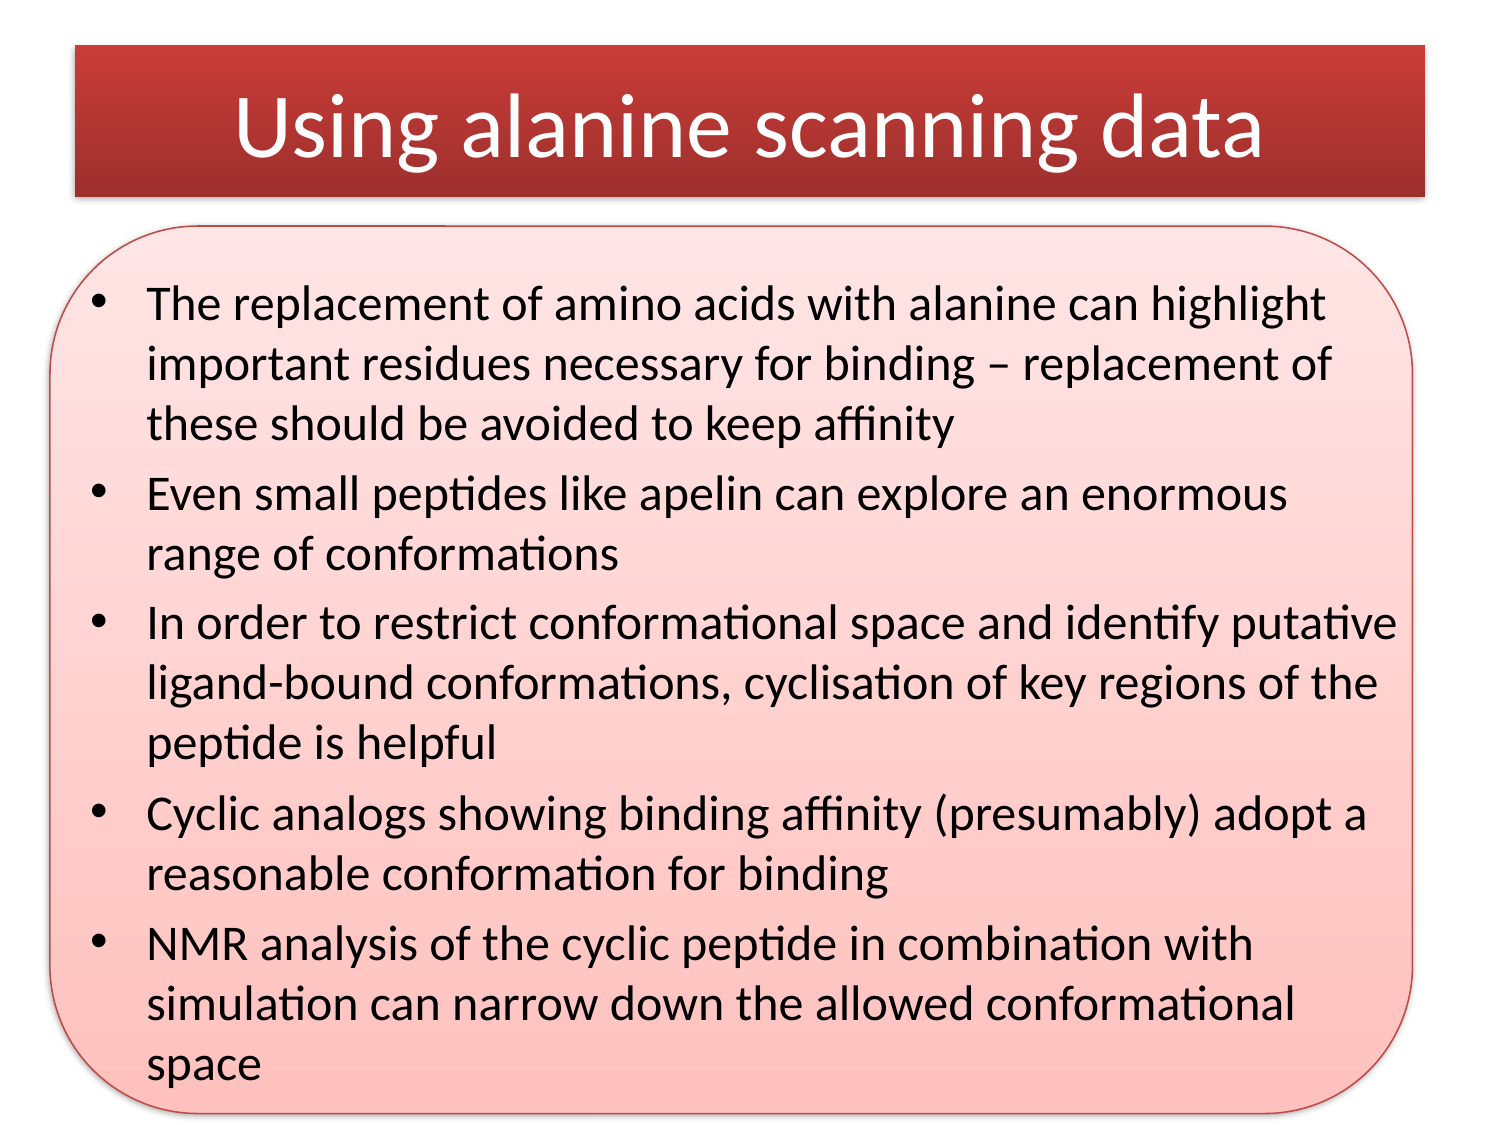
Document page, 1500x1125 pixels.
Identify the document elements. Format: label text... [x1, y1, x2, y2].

text_box [49, 290, 1408, 1115]
text_box [100, 225, 1363, 262]
list The replacement of amino acids with alanine can highlight important residues necessary for binding – replacement of these should be avoided to keep affinity Even small peptides like apelin can explore an enormous range of conformations In order to restrict conformational space and identify putative ligand-bound conformations, cyclisation of key regions of the peptide is helpful Cyclic analogs showing binding affinity (presumably) adopt a reasonable conformation for binding NMR analysis of the cyclic peptide in combination with simulation can narrow down the allowed conformational space [75, 262, 1425, 1005]
title Using alanine scanning data [75, 45, 1425, 197]
